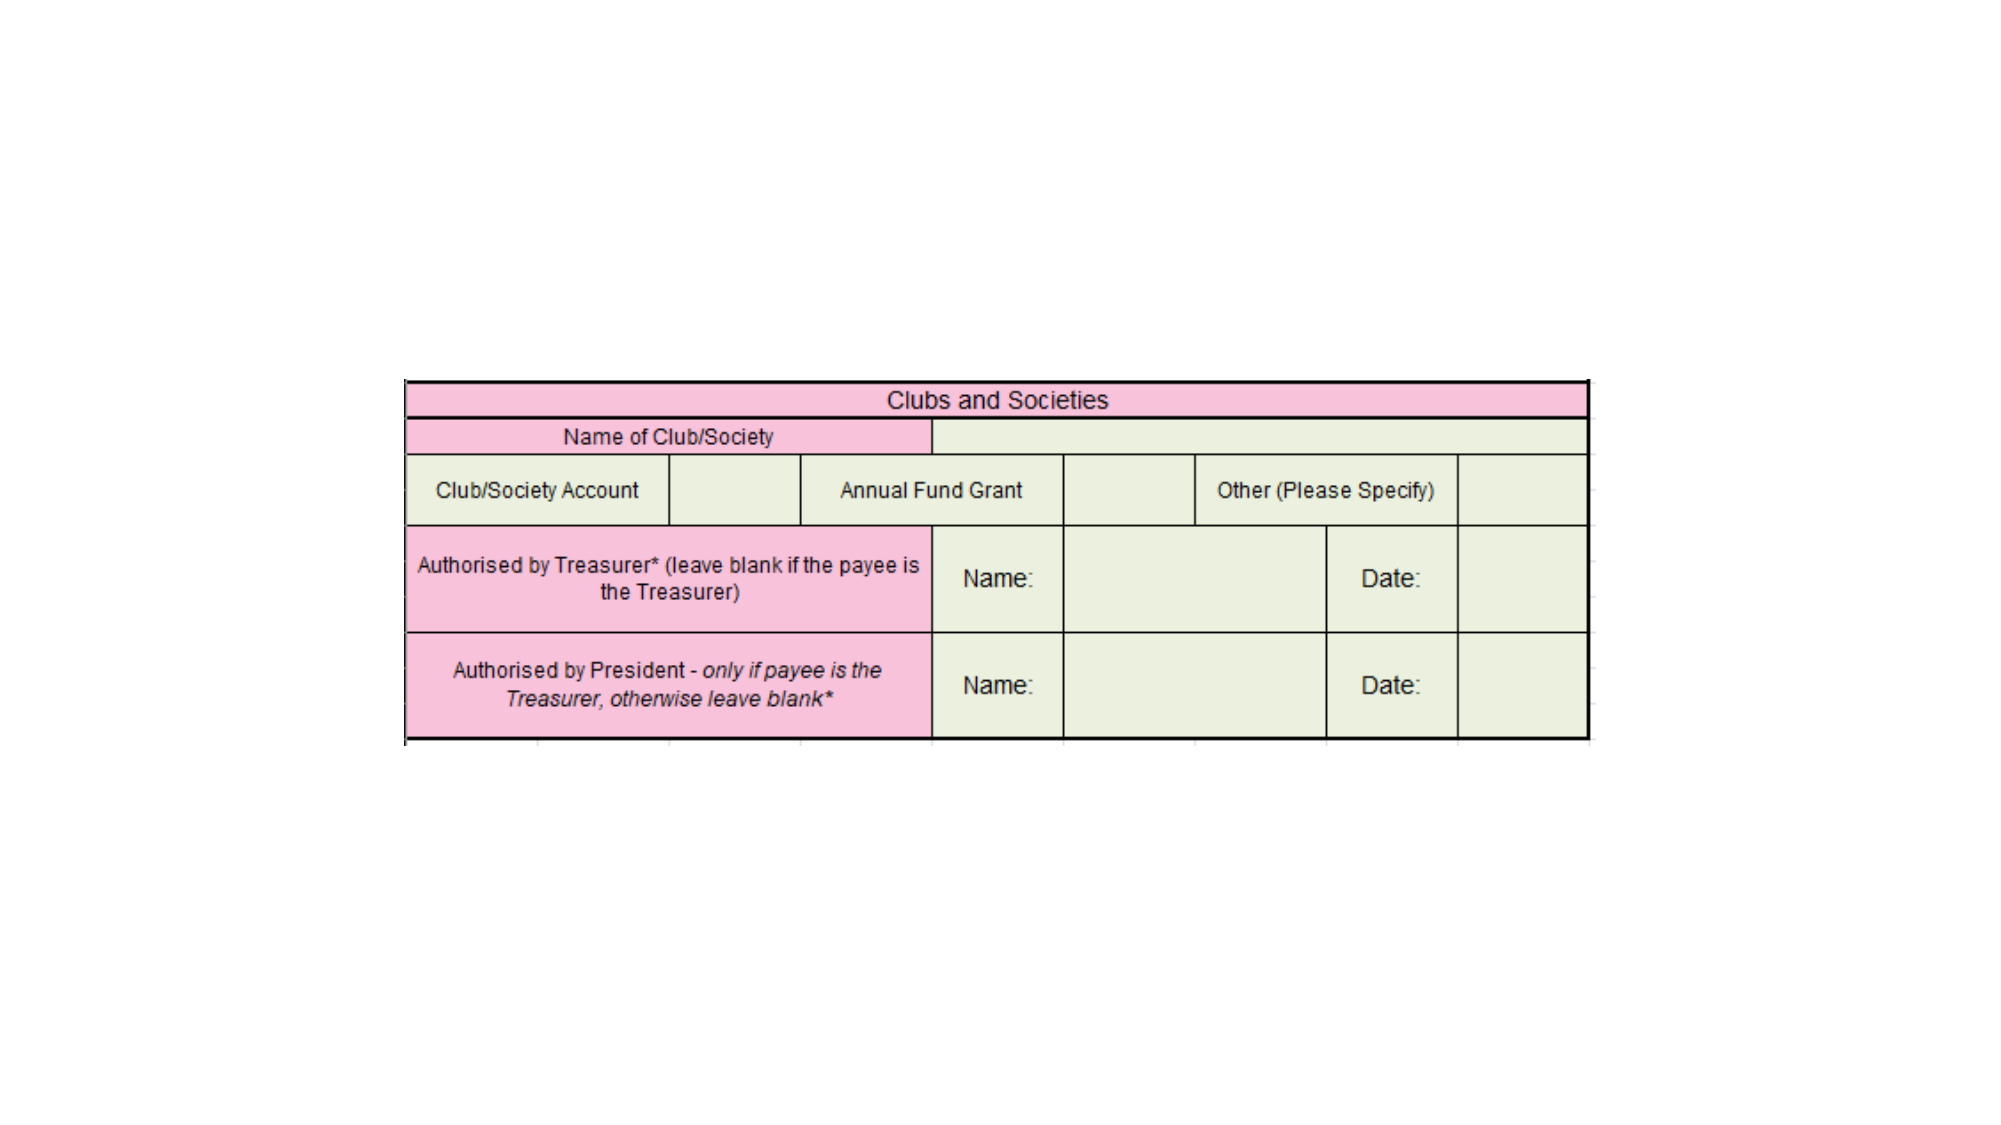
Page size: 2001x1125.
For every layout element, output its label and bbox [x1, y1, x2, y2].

picture [404, 379, 1596, 746]
